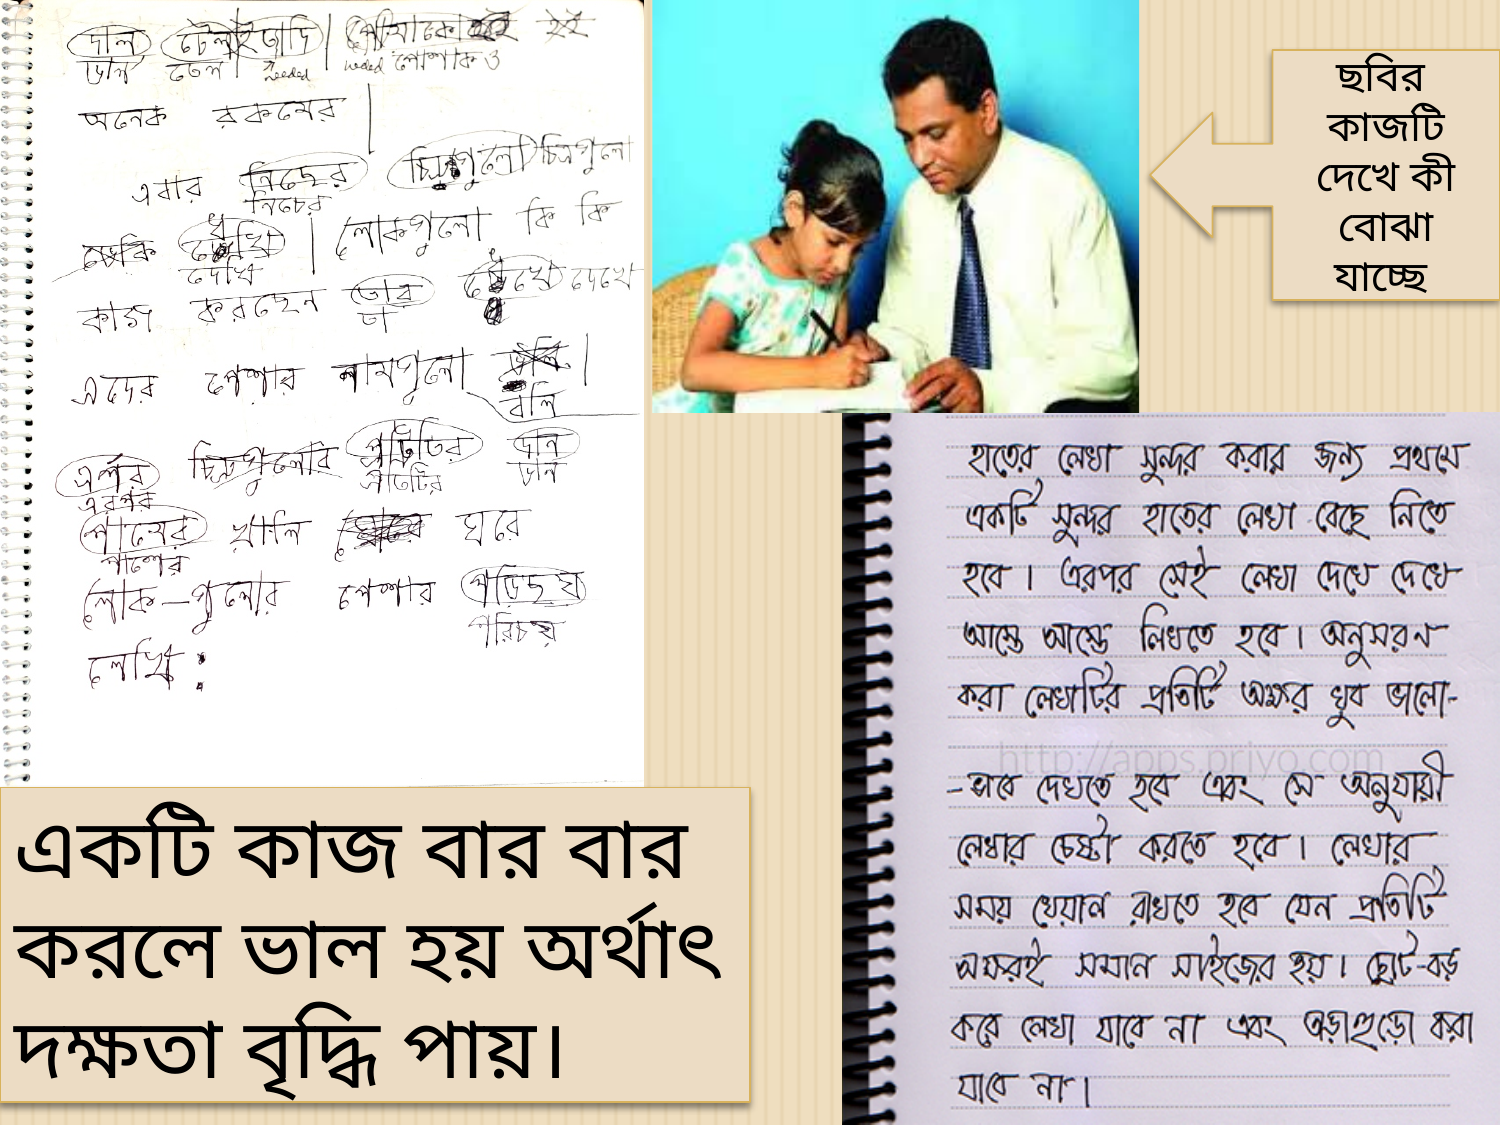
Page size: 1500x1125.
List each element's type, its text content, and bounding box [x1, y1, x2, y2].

picture [841, 413, 1500, 1125]
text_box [651, 0, 1500, 413]
text_box একটি কাজ বার বার করলে ভাল হয় অর্থাৎ দক্ষতা বৃদ্ধি পায়। [0, 787, 751, 1103]
picture [0, 0, 644, 788]
